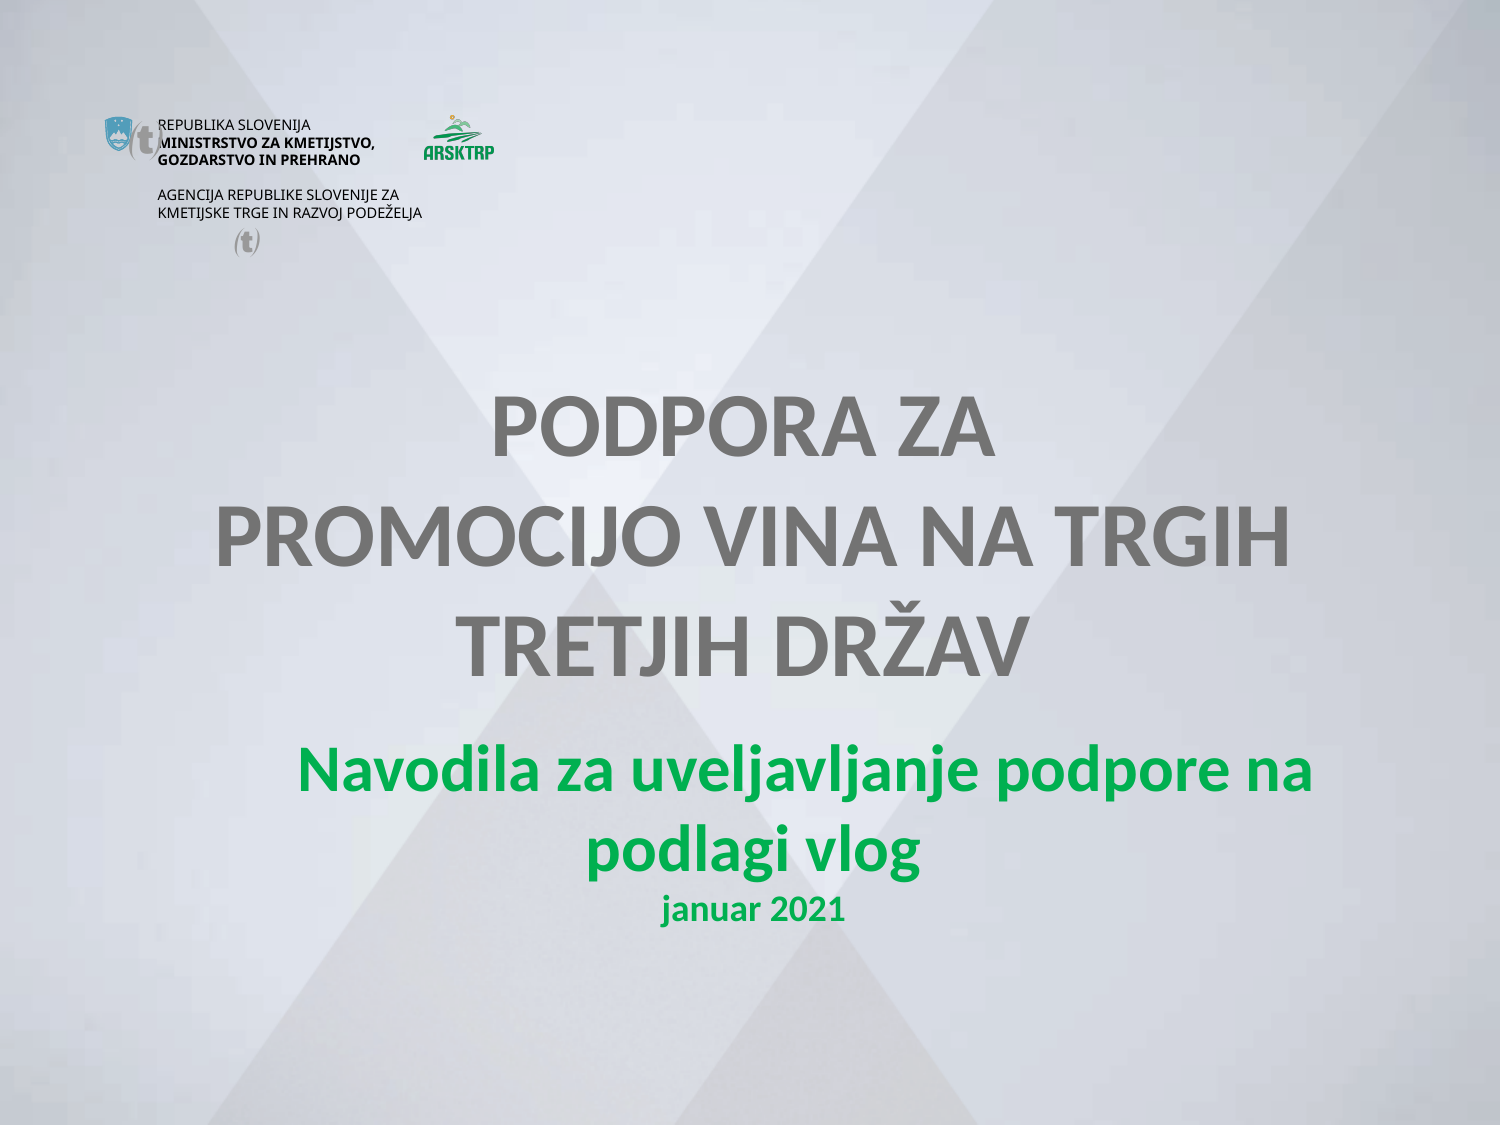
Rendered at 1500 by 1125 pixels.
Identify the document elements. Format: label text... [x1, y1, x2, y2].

text_box  [218, 210, 533, 227]
text_box  [112, 99, 180, 174]
picture [0, 0, 1500, 1125]
text_box PODPORA ZA PROMOCIJO VINA NA TRGIH TRETJIH DRŽAV Navodila za uveljavljanje podpore na podlagi vlog januar 2021 [140, 227, 1368, 1087]
